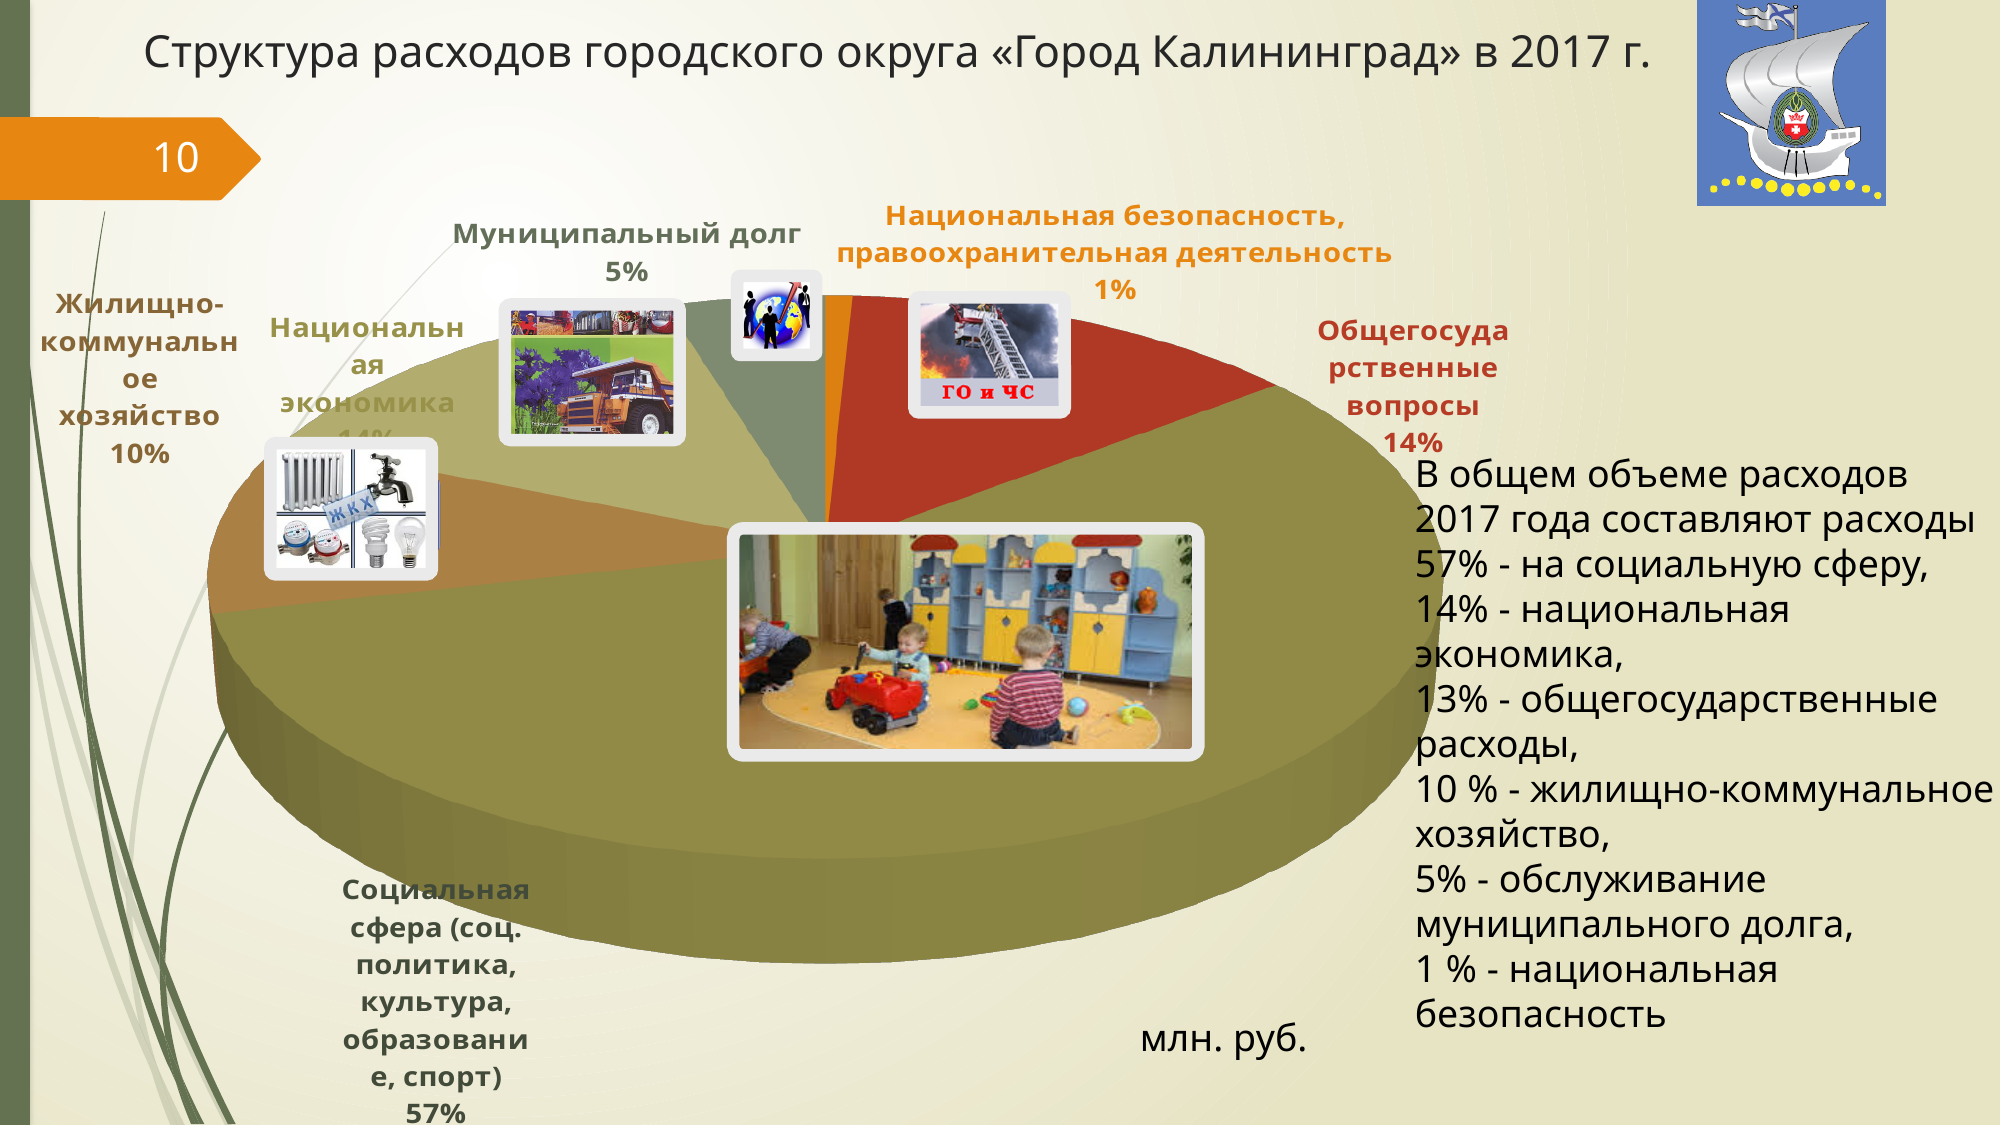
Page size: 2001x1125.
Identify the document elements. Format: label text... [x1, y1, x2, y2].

slide_number 10 [87, 129, 216, 170]
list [736, 275, 817, 356]
title Структура расходов городского округа «Город Калининград» в 2017 г. [126, 15, 1670, 97]
picture [1697, 0, 1886, 206]
chart [0, 171, 1683, 1125]
picture [914, 297, 1065, 413]
picture [270, 442, 433, 575]
text_box В общем объеме расходов 2017 года составляют расходы 57% - на социальную сферу, 14% - национальная экономика, 13% - общегосударственные расходы, 10 % - жилищно-коммунальное хозяйство, 5% - обслуживание муниципального долга, 1 % - национальная безопасность [1686, 442, 2000, 1043]
